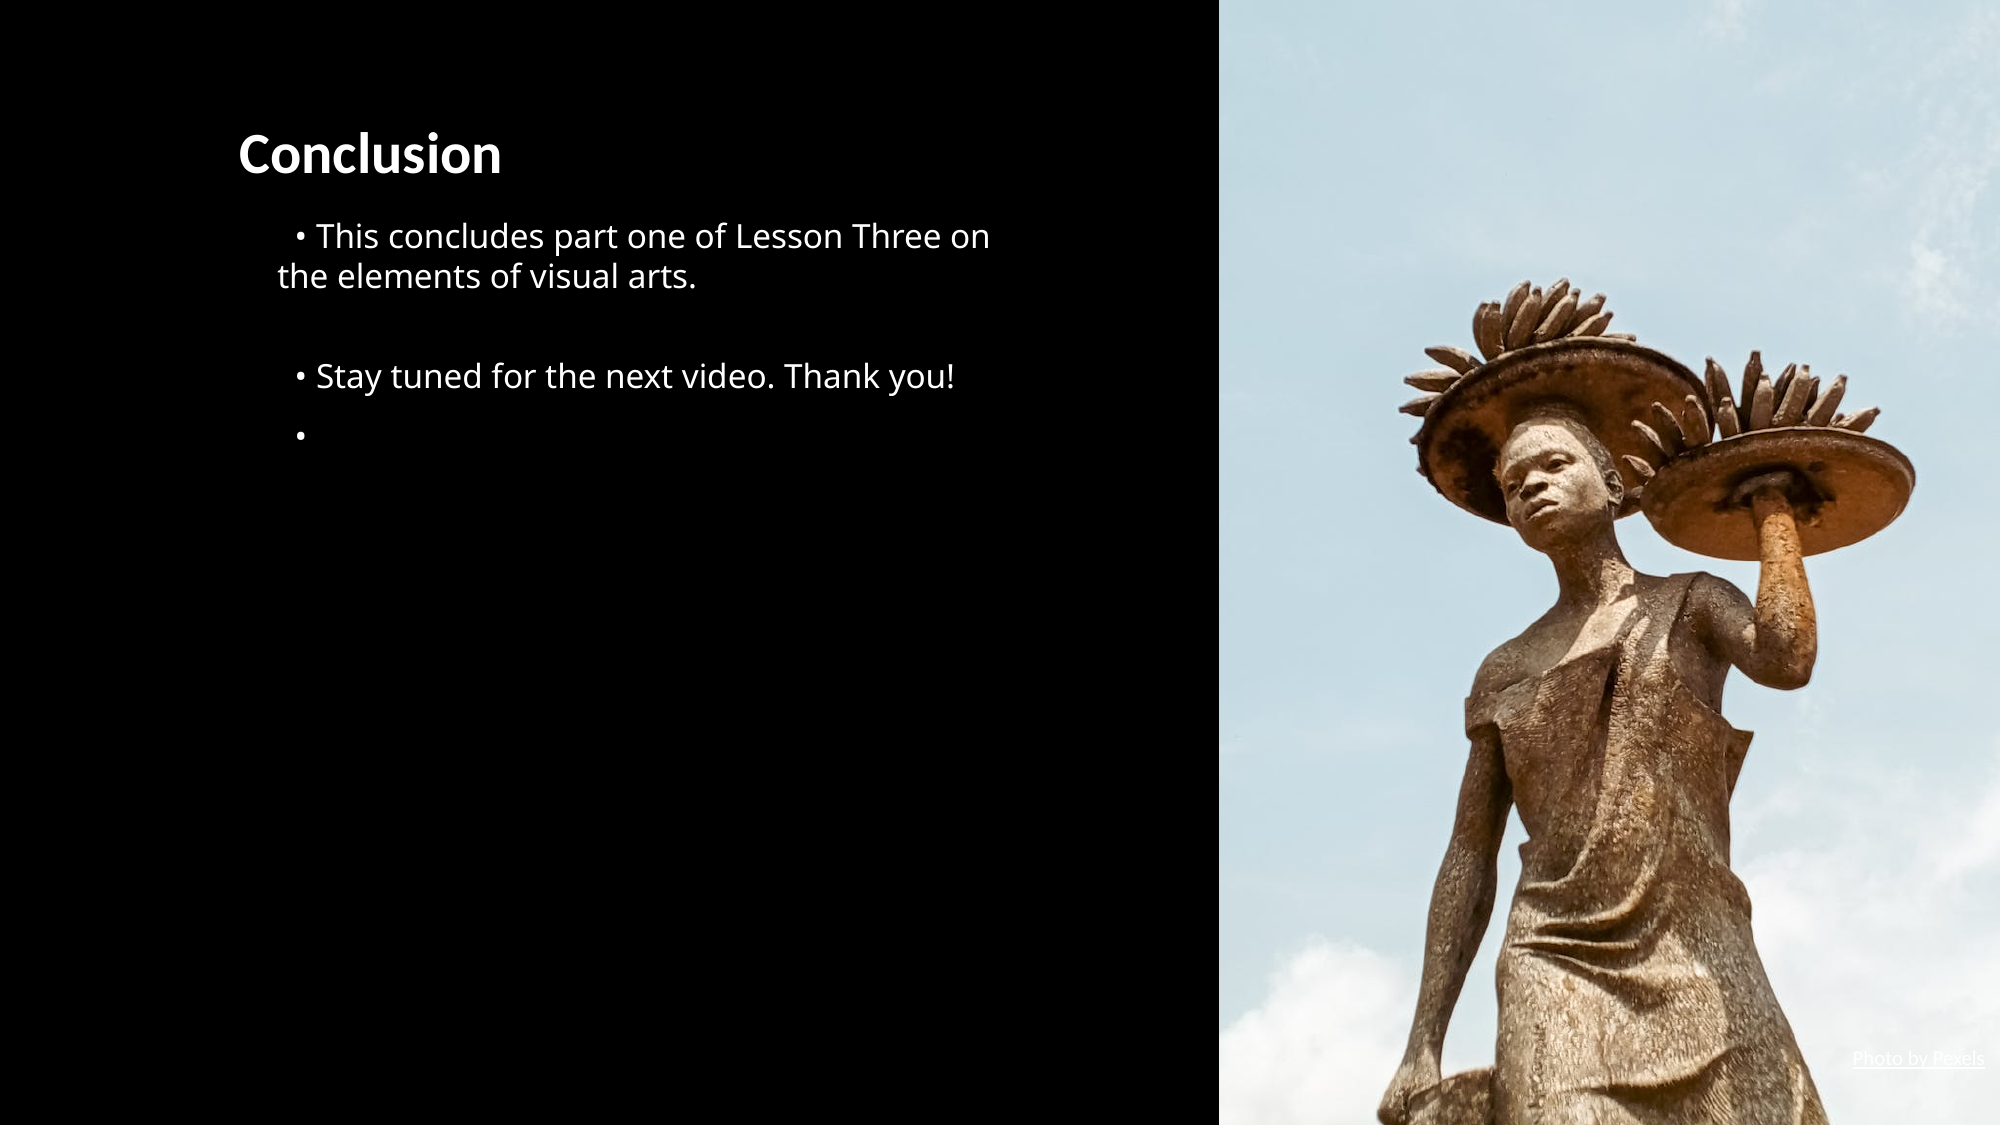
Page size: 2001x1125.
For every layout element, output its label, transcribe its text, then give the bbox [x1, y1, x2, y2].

text_box • [262, 397, 1013, 473]
text_box • This concludes part one of Lesson Three on the elements of visual arts. [262, 217, 1013, 293]
text_box Conclusion [225, 112, 1219, 188]
text_box • Stay tuned for the next video. Thank you! [262, 337, 1013, 397]
picture [1219, 0, 2000, 1125]
